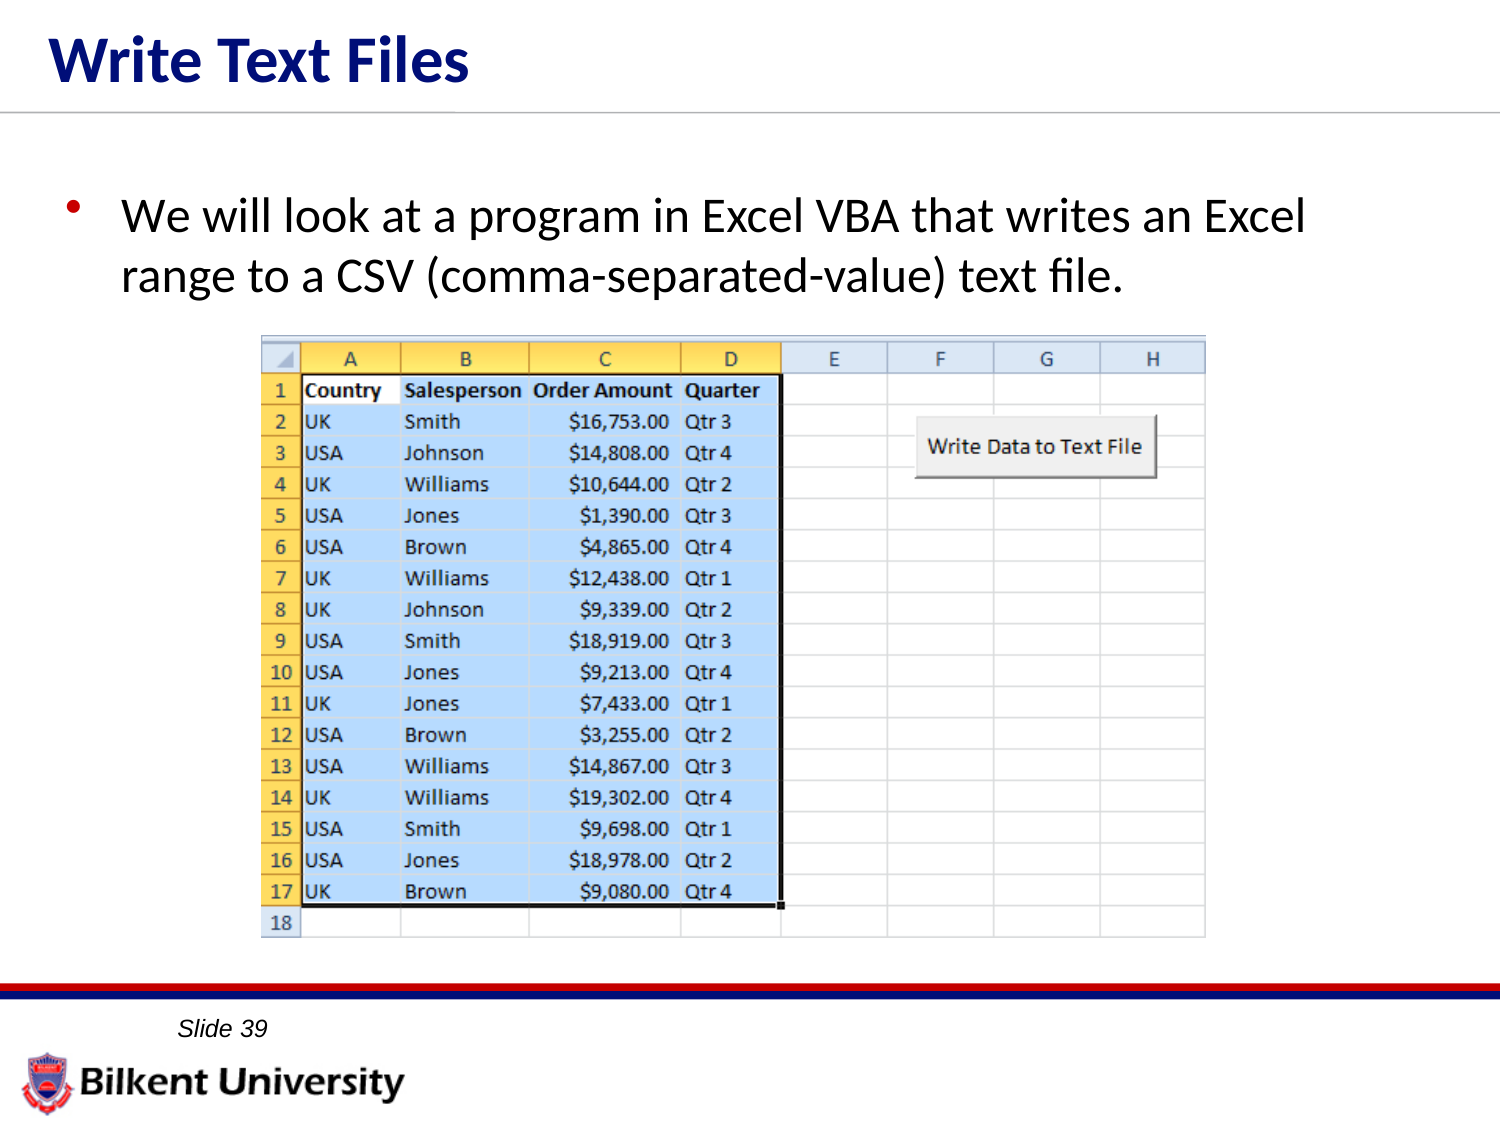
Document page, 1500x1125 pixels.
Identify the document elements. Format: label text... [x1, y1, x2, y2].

picture [10, 1043, 422, 1125]
title Write Text Files [33, 0, 1201, 151]
picture [261, 335, 1206, 938]
list We will look at a program in Excel VBA that writes an Excel range to a CSV (comma-separated-value) text file. [49, 174, 1417, 938]
